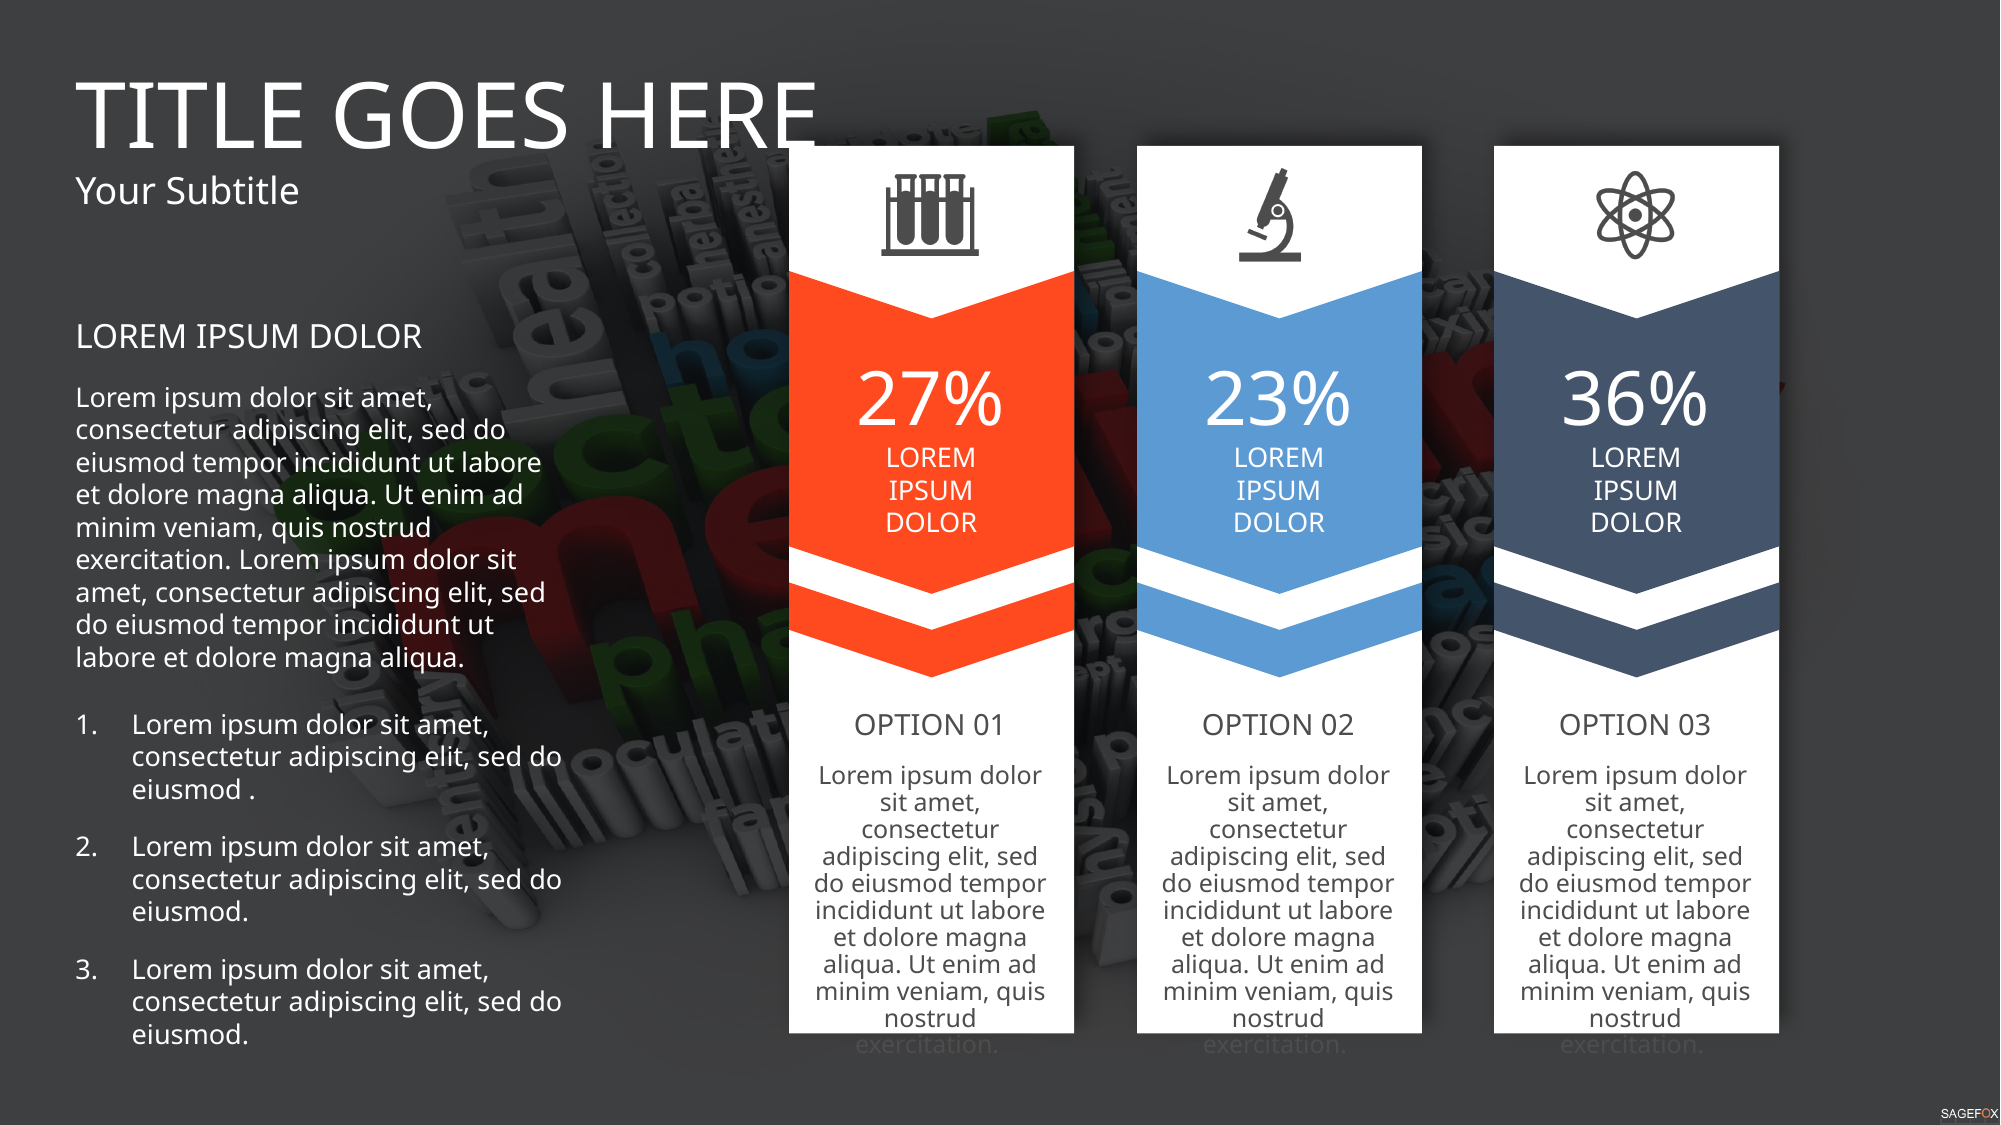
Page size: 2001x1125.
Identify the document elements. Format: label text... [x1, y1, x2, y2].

text_box LOREM IPSUM DOLOR Lorem ipsum dolor sit amet, consectetur adipiscing elit, sed do eiusmod tempor incididunt ut labore et dolore magna aliqua. Ut enim ad minim veniam, quis nostrud exercitation. Lorem ipsum dolor sit amet, consectetur adipiscing elit, sed do eiusmod tempor incididunt ut labore et dolore magna aliqua. Lorem ipsum dolor sit amet, consectetur adipiscing elit, sed do eiusmod . Lorem ipsum dolor sit amet, consectetur adipiscing elit, sed do eiusmod. Lorem ipsum dolor sit amet, consectetur adipiscing elit, sed do eiusmod. [60, 307, 579, 1057]
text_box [1158, 691, 1399, 1010]
text_box [831, 594, 1033, 628]
text_box [1493, 145, 1780, 580]
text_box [1137, 270, 1423, 594]
text_box [788, 631, 1075, 1034]
text_box [788, 580, 1076, 679]
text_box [1515, 691, 1756, 1010]
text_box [1494, 270, 1780, 594]
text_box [789, 270, 1075, 594]
text_box [1536, 594, 1738, 628]
text_box [1136, 631, 1423, 1034]
picture [1582, 162, 1688, 268]
picture [1940, 0, 2001, 1125]
text_box [1136, 145, 1423, 580]
picture [877, 162, 983, 268]
picture [1217, 162, 1323, 268]
text_box [1493, 580, 1781, 679]
text_box [1493, 631, 1780, 1034]
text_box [810, 691, 1051, 1010]
text_box TITLE GOES HERE Your Subtitle [60, 49, 1036, 220]
text_box [1179, 594, 1381, 628]
text_box [1136, 580, 1424, 679]
text_box [788, 145, 1075, 580]
